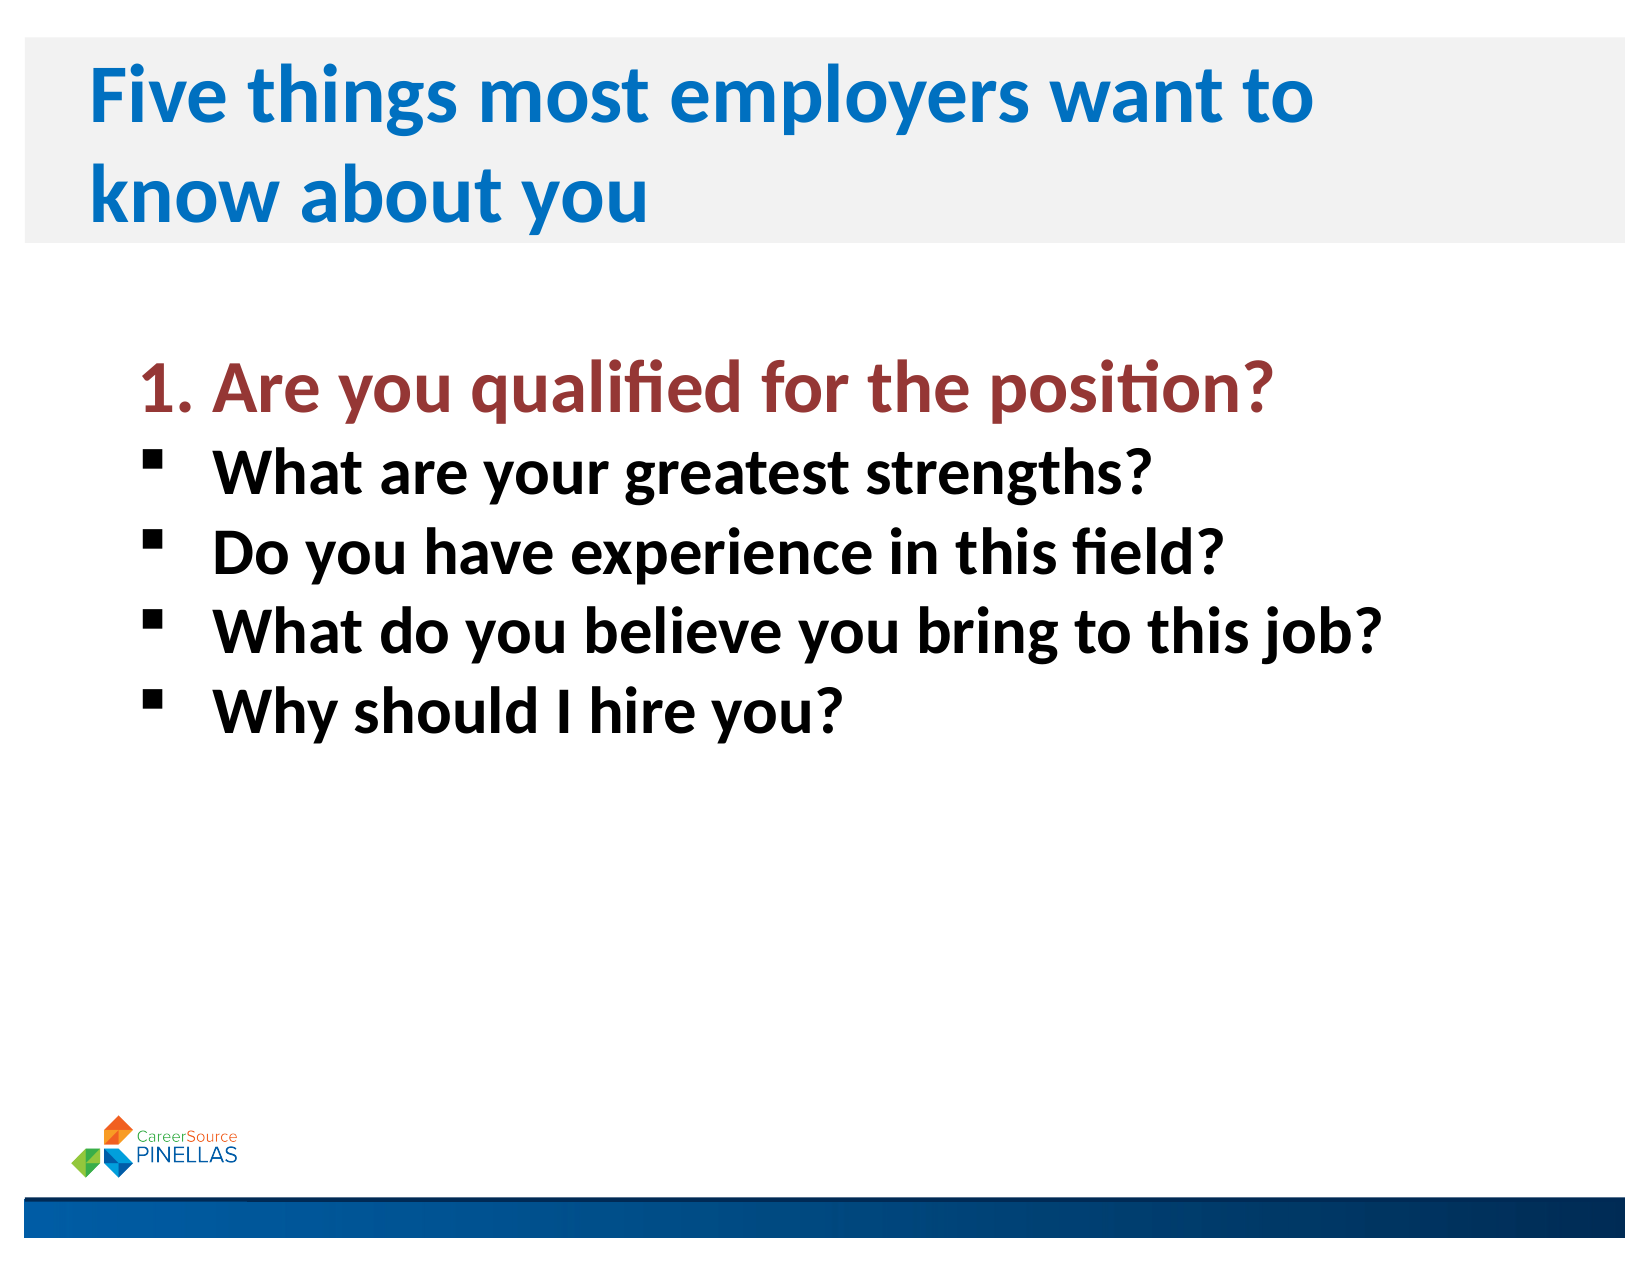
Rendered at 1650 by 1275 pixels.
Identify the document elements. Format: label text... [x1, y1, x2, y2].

title Five things most employers want to know about you [87, 37, 1413, 253]
text_box 1. Are you qualified for the position? What are your greatest strengths? Do you have experience in this field? What do you believe you bring to this job? Why should I hire you? [137, 337, 1650, 863]
picture [71, 1115, 237, 1178]
picture [24, 1202, 1625, 1238]
